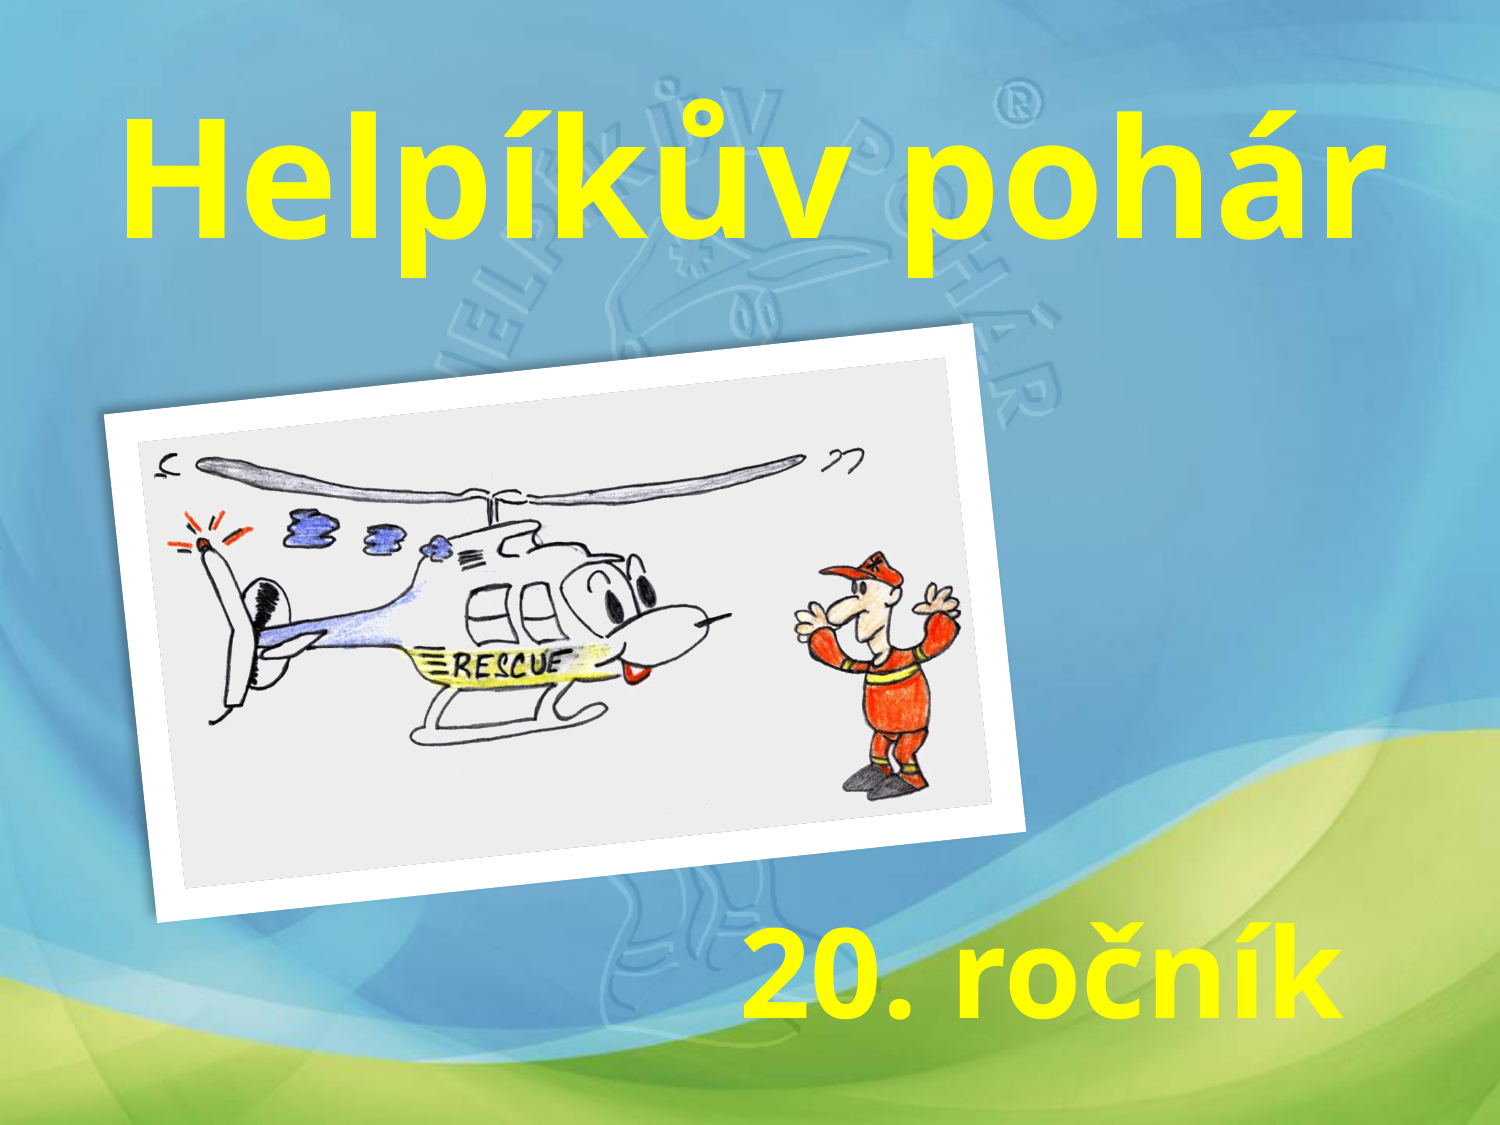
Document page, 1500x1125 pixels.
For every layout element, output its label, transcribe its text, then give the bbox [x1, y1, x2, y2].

picture [0, 0, 1500, 1125]
title Helpíkův pohár [76, 77, 1428, 266]
list 20. ročník [656, 885, 1428, 1048]
